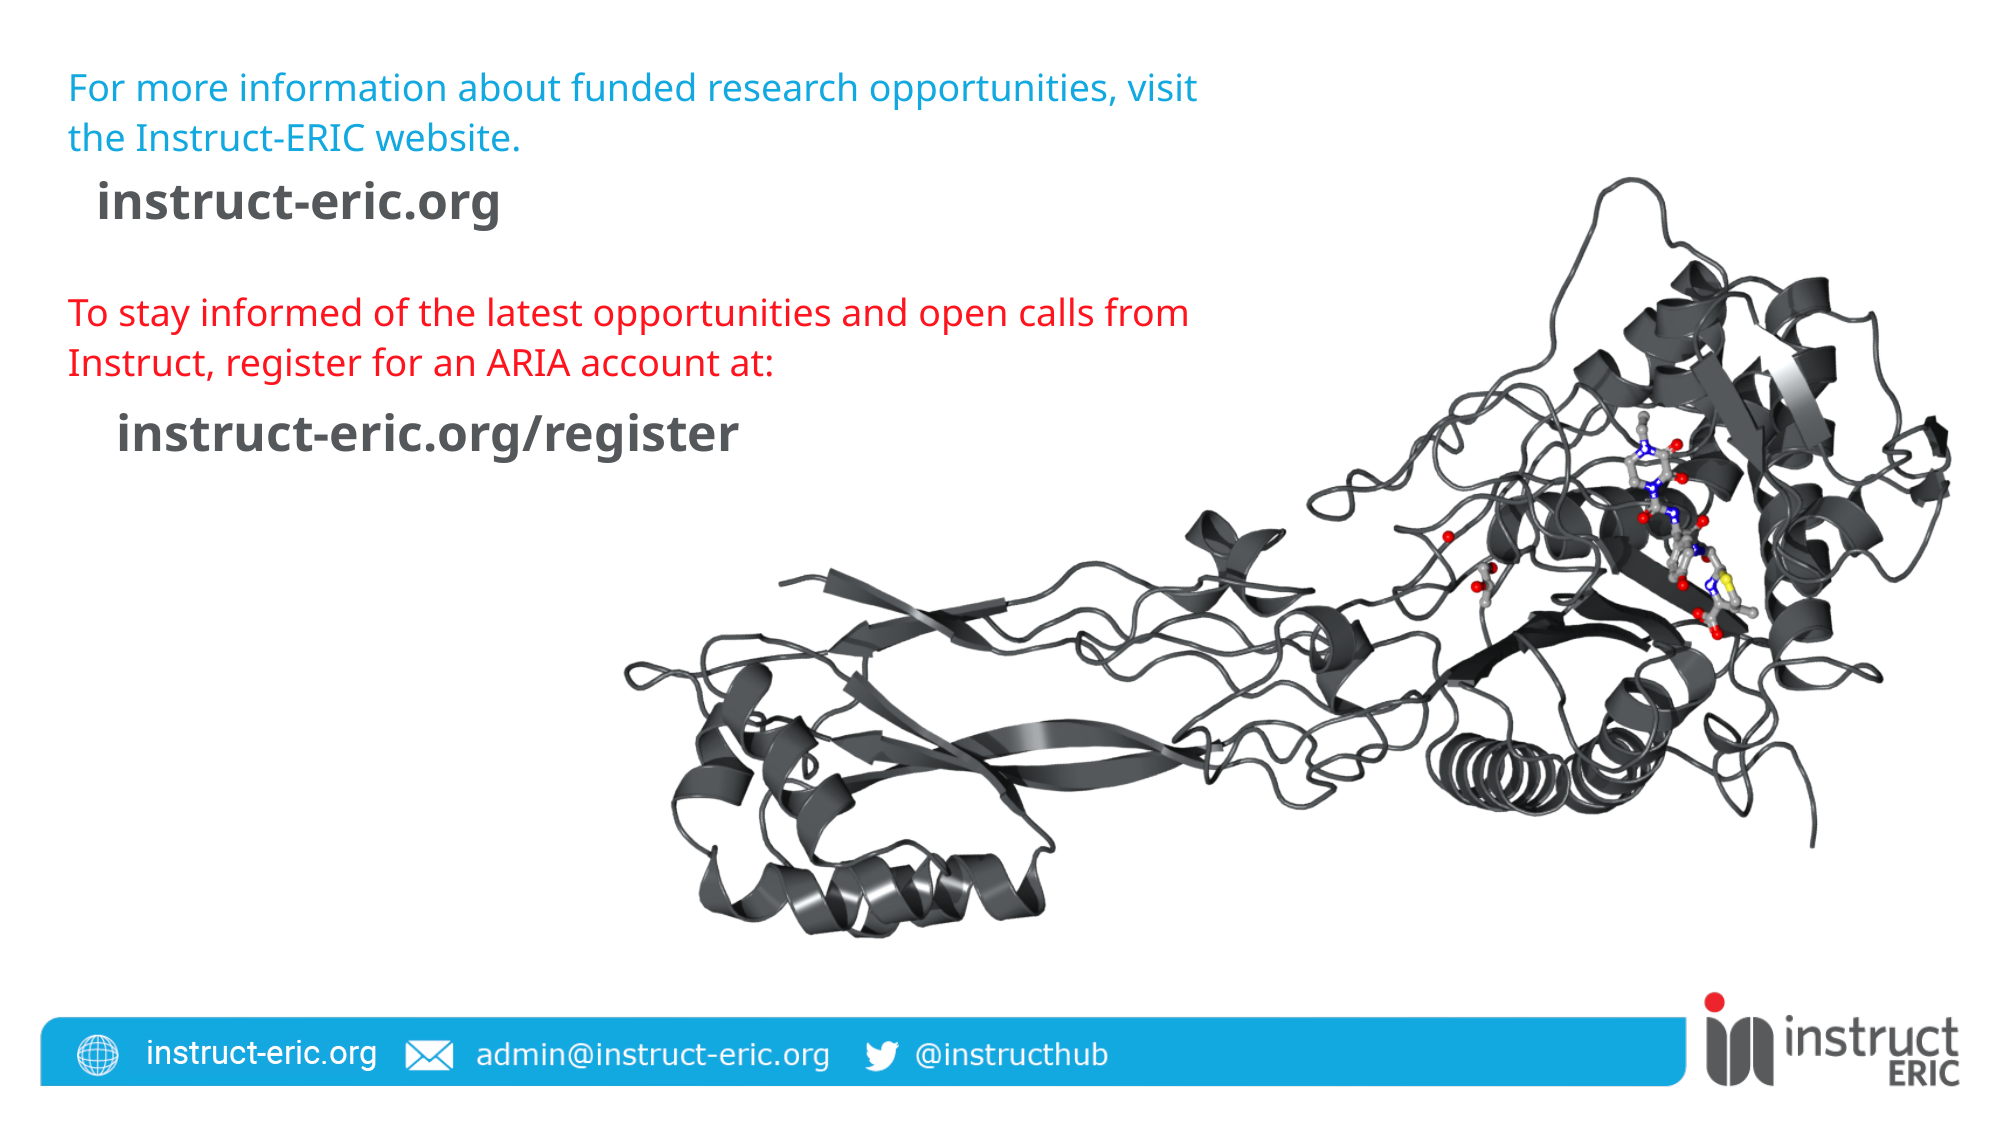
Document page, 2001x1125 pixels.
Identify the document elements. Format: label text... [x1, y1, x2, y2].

text_box instruct-eric.org/register [101, 393, 610, 469]
text_box To stay informed of the latest opportunities and open calls from Instruct, register for an ARIA account at: [53, 277, 610, 392]
text_box For more information about funded research opportunities, visit the Instruct-ERIC website. [53, 51, 1239, 167]
picture [0, 12, 2001, 1125]
text_box instruct-eric.org [81, 162, 518, 238]
